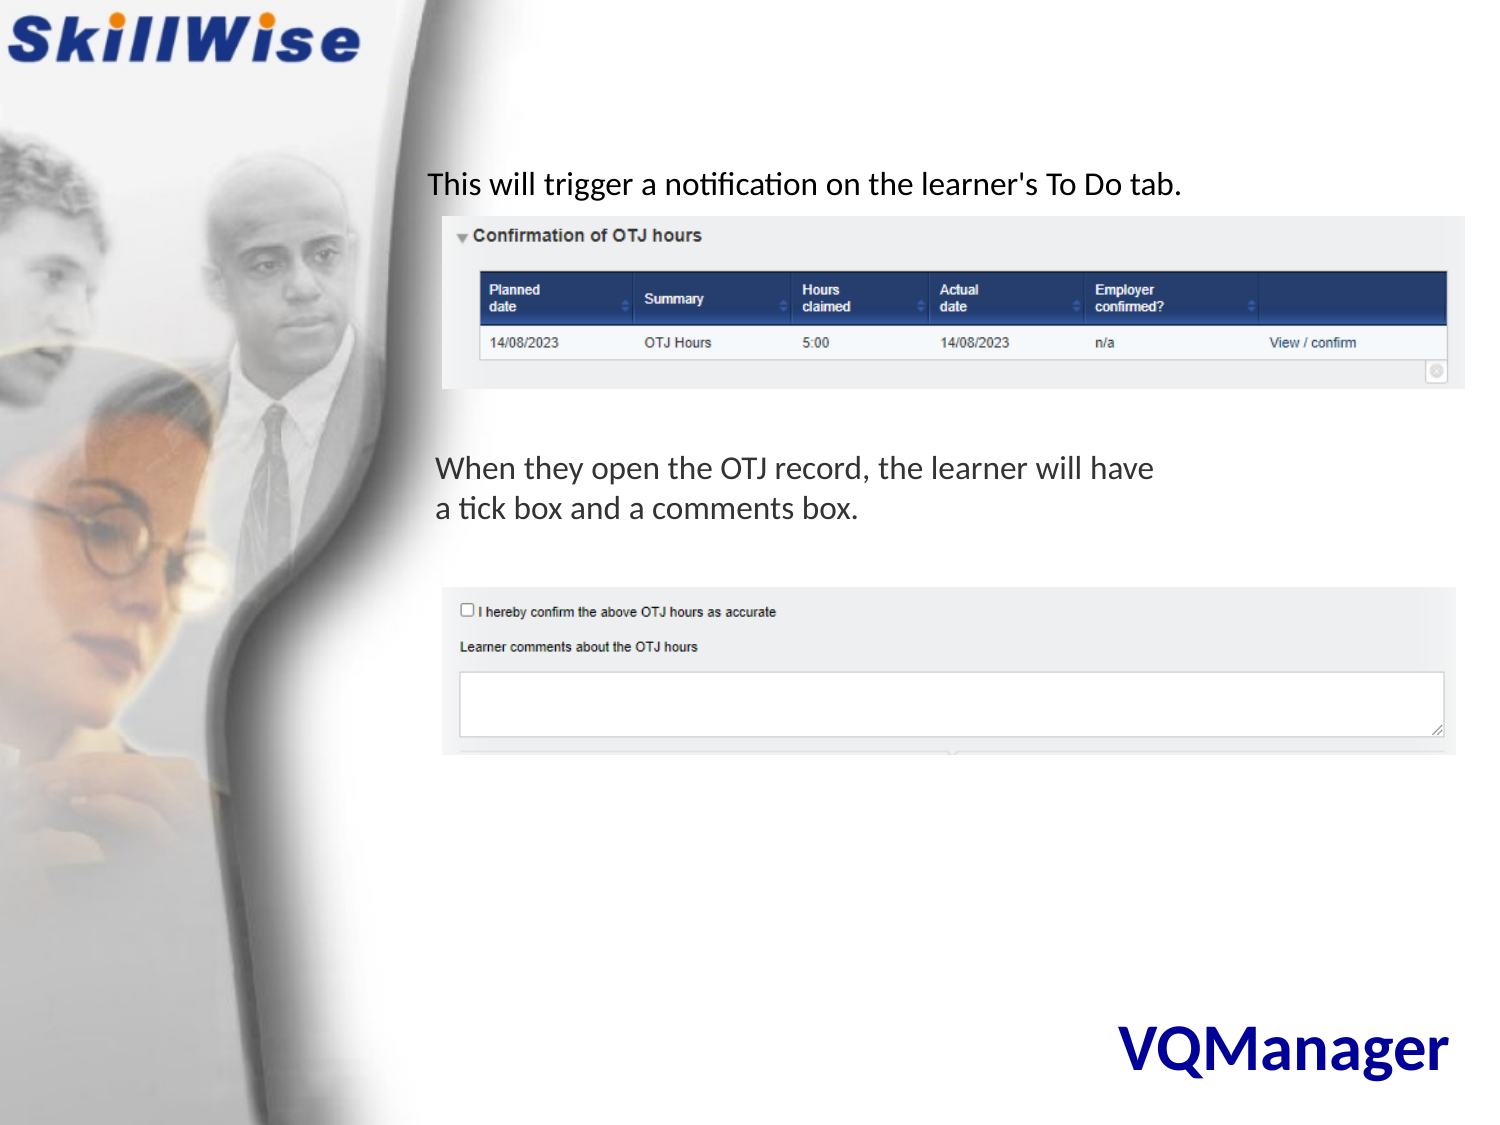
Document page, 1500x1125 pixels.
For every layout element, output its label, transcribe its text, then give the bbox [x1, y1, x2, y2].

picture [0, 0, 1500, 1125]
text_box When they open the OTJ record, the learner will have a tick box and a comments box. [420, 438, 1183, 534]
list This will trigger a notification on the learner's To Do tab. [412, 152, 1488, 507]
title VQManager [474, 962, 1500, 1125]
